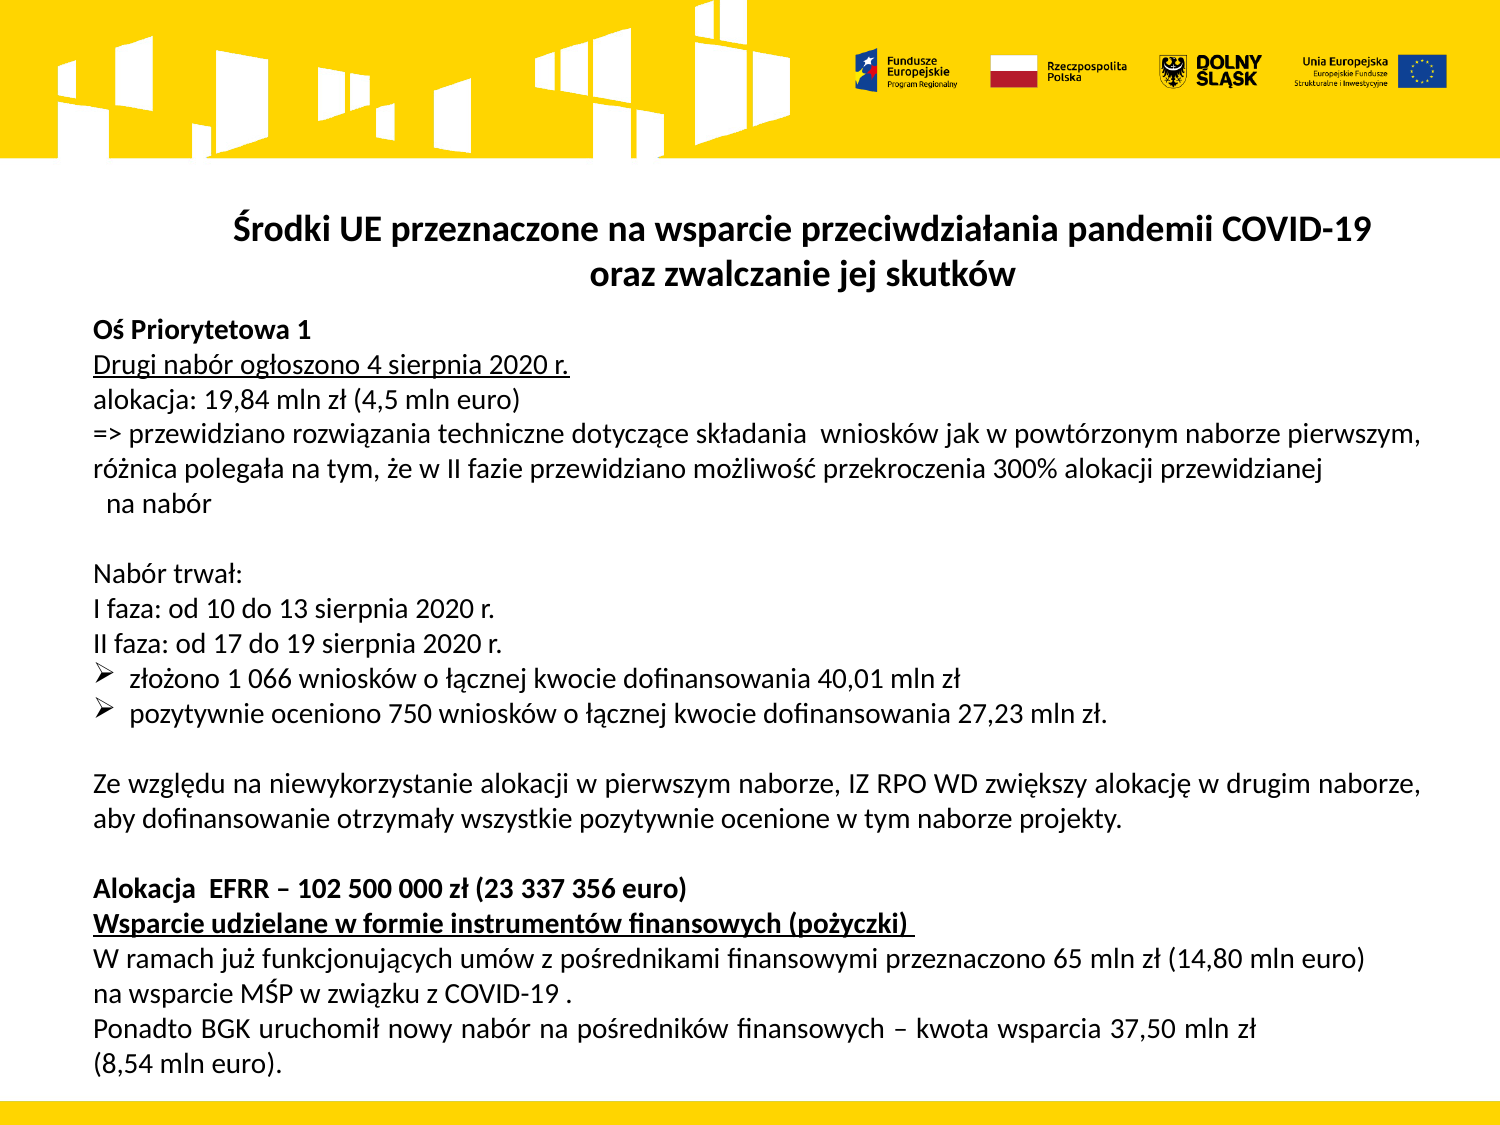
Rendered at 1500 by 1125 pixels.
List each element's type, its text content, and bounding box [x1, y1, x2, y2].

text_box Oś Priorytetowa 1 Drugi nabór ogłoszono 4 sierpnia 2020 r. alokacja: 19,84 mln zł (4,5 mln euro) => przewidziano rozwiązania techniczne dotyczące składania wniosków jak w powtórzonym naborze pierwszym, różnica polegała na tym, że w II fazie przewidziano możliwość przekroczenia 300% alokacji przewidzianej na nabór Nabór trwał: I faza: od 10 do 13 sierpnia 2020 r. II faza: od 17 do 19 sierpnia 2020 r. złożono 1 066 wniosków o łącznej kwocie dofinansowania 40,01 mln zł pozytywnie oceniono 750 wniosków o łącznej kwocie dofinansowania 27,23 mln zł. Ze względu na niewykorzystanie alokacji w pierwszym naborze, IZ RPO WD zwiększy alokację w drugim naborze, aby dofinansowanie otrzymały wszystkie pozytywnie ocenione w tym naborze projekty. Alokacja EFRR – 102 500 000 zł (23 337 356 euro) Wsparcie udzielane w formie instrumentów finansowych (pożyczki) W ramach już funkcjonujących umów z pośrednikami finansowymi przeznaczono 65 mln zł (14,80 mln euro) na wsparcie MŚP w związku z COVID-19 . Ponadto BGK uruchomił nowy nabór na pośredników finansowych – kwota wsparcia 37,50 mln zł (8,54 mln euro). [78, 302, 1437, 1087]
text_box Środki UE przeznaczone na wsparcie przeciwdziałania pandemii COVID-19 oraz zwalczanie jej skutków [182, 196, 1424, 302]
picture [0, 0, 1500, 1125]
